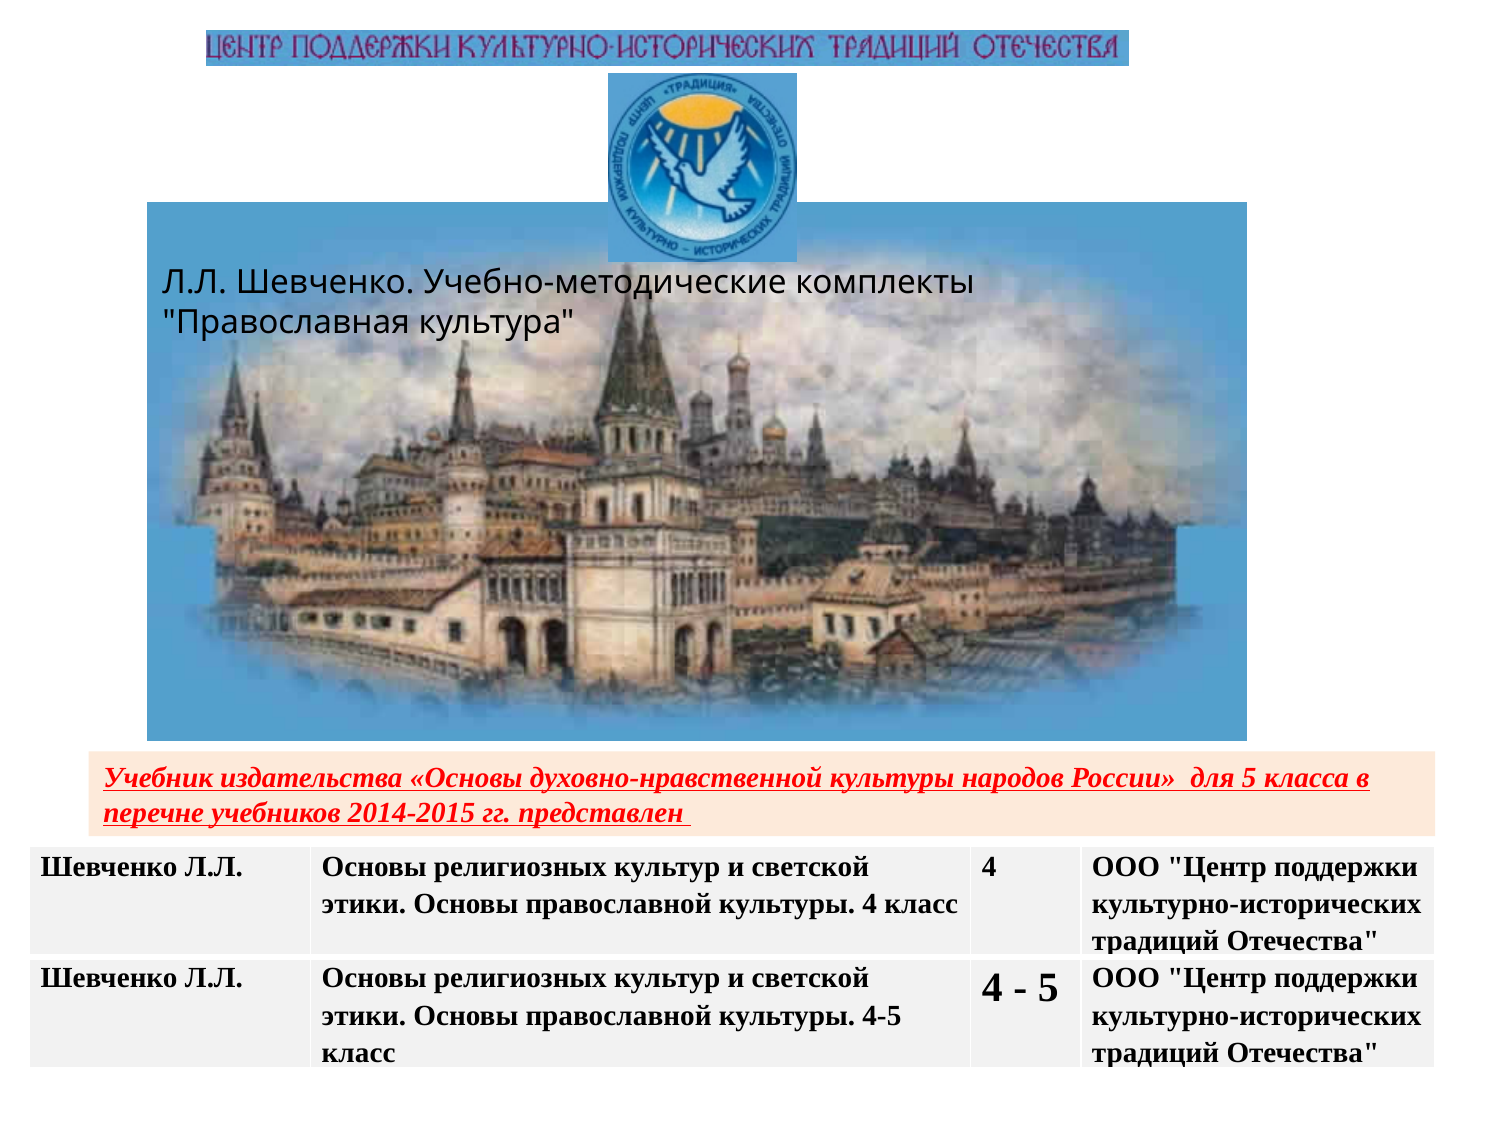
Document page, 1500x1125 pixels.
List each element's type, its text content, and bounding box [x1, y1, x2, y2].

table_header ООО "Центр поддержки культурно-исторических традиций Отечества" [1082, 847, 1434, 954]
table_cell Шевченко Л.Л. [30, 960, 310, 1067]
table_cell ООО "Центр поддержки культурно-исторических традиций Отечества" [1082, 960, 1434, 1067]
picture [147, 73, 1247, 741]
picture [206, 30, 1129, 66]
table_header Основы религиозных культур и светской этики. Основы православной культуры. 4 класс [311, 847, 970, 954]
table_header 4 [971, 847, 1080, 954]
table_cell 4 - 5 [971, 960, 1080, 1067]
table_cell Основы религиозных культур и светской этики. Основы православной культуры. 4-5 класс [311, 960, 970, 1067]
text_box Учебник издательства «Основы духовно-нравственной культуры народов России» для 5 класса в перечне учебников 2014-2015 гг. представлен [88, 751, 1436, 837]
table_header Шевченко Л.Л. [30, 847, 310, 954]
